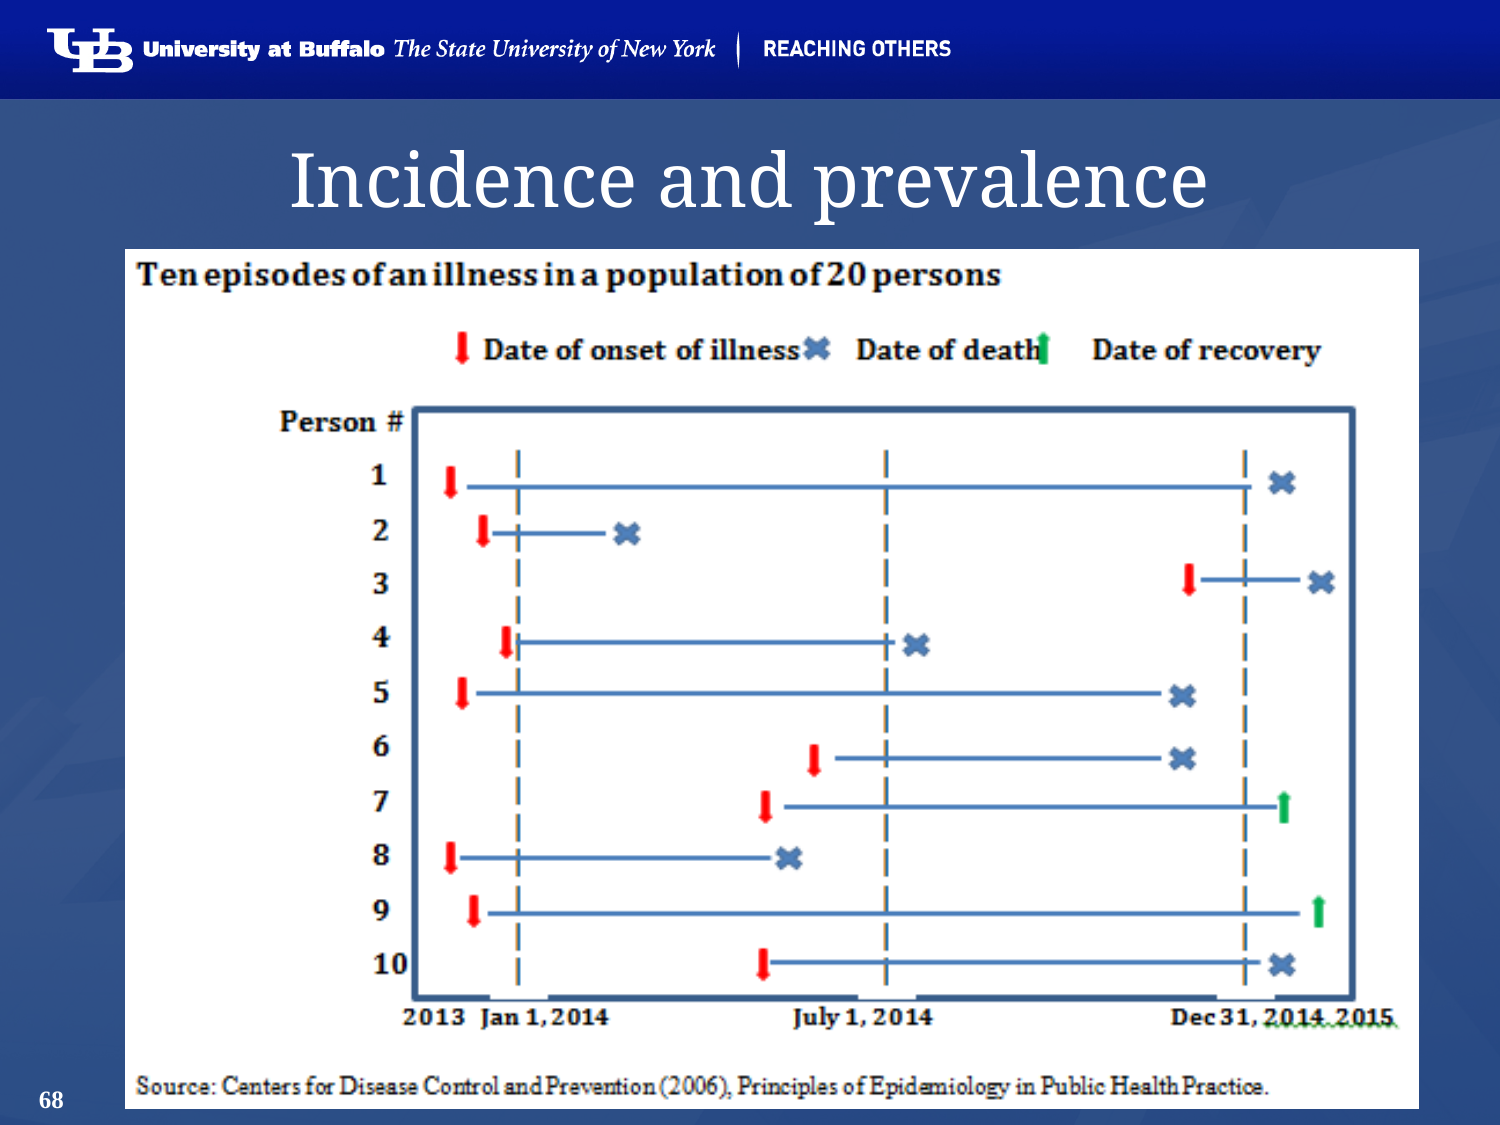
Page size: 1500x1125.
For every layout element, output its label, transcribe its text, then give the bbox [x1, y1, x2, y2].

slide_number 68 [3, 1075, 79, 1123]
title Incidence and prevalence [37, 125, 1463, 250]
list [124, 249, 1419, 1109]
picture [0, 0, 1500, 99]
